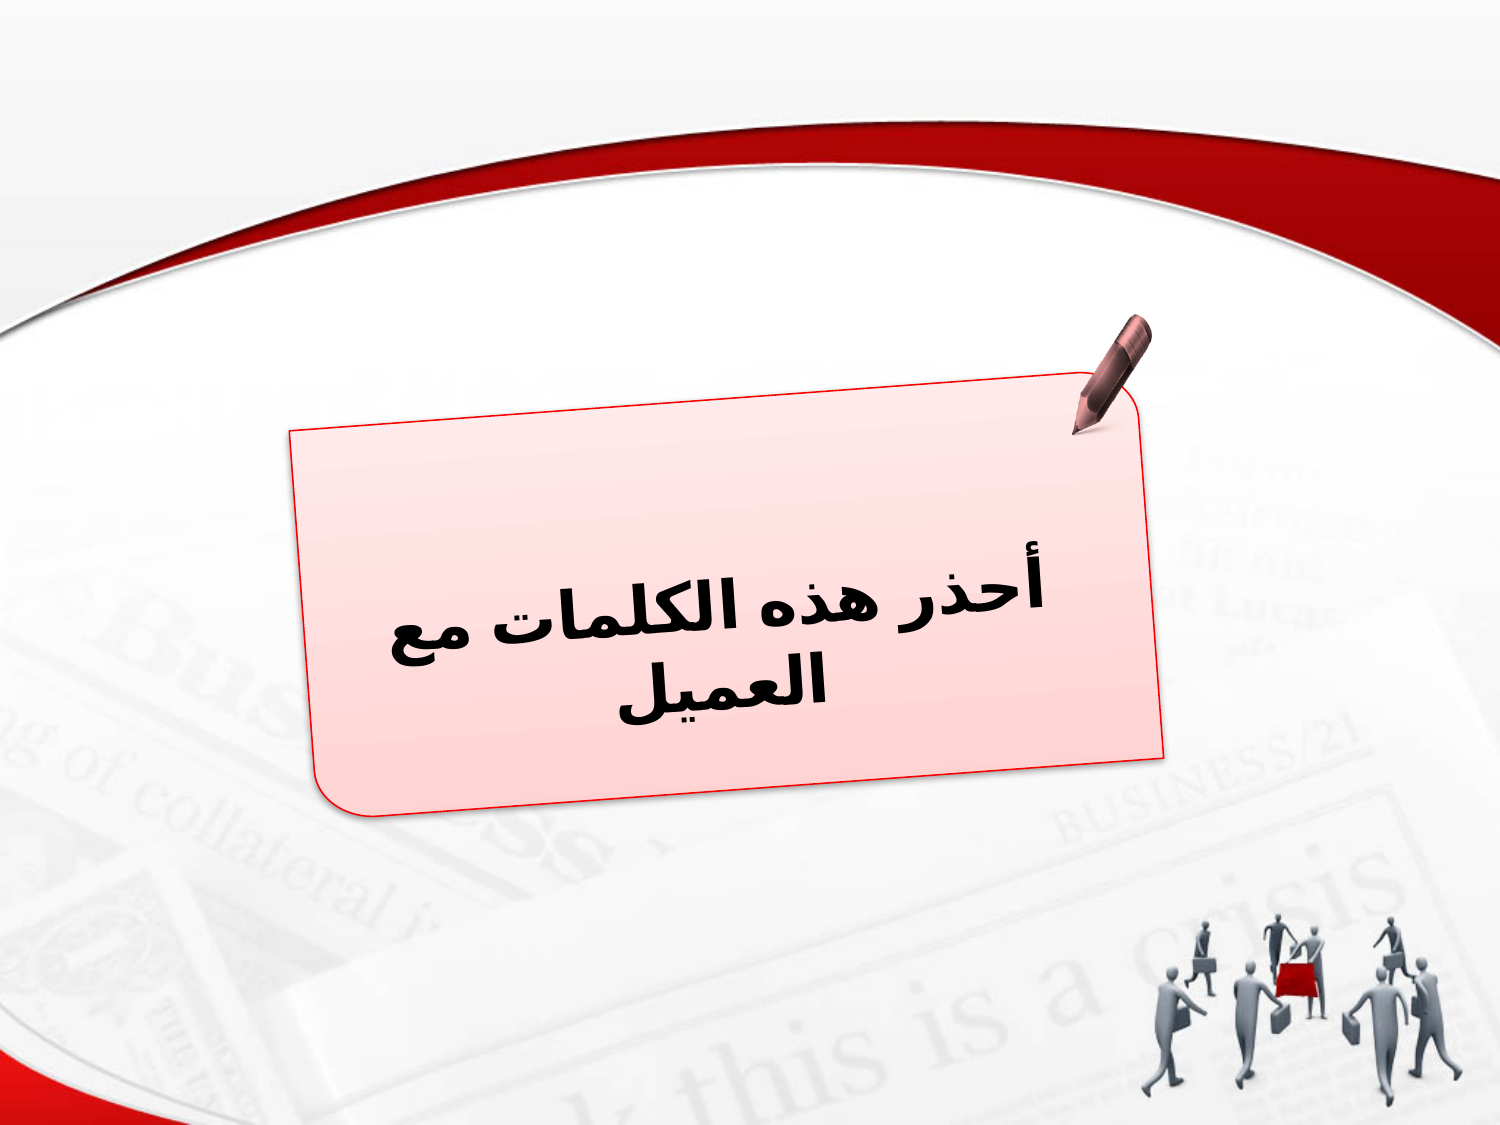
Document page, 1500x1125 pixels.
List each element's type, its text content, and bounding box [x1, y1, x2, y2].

text_box [348, 445, 1165, 818]
picture [0, 0, 1500, 1125]
text_box [288, 372, 1067, 807]
list أحذر هذه الكلمات مع العميل [312, 424, 1122, 814]
